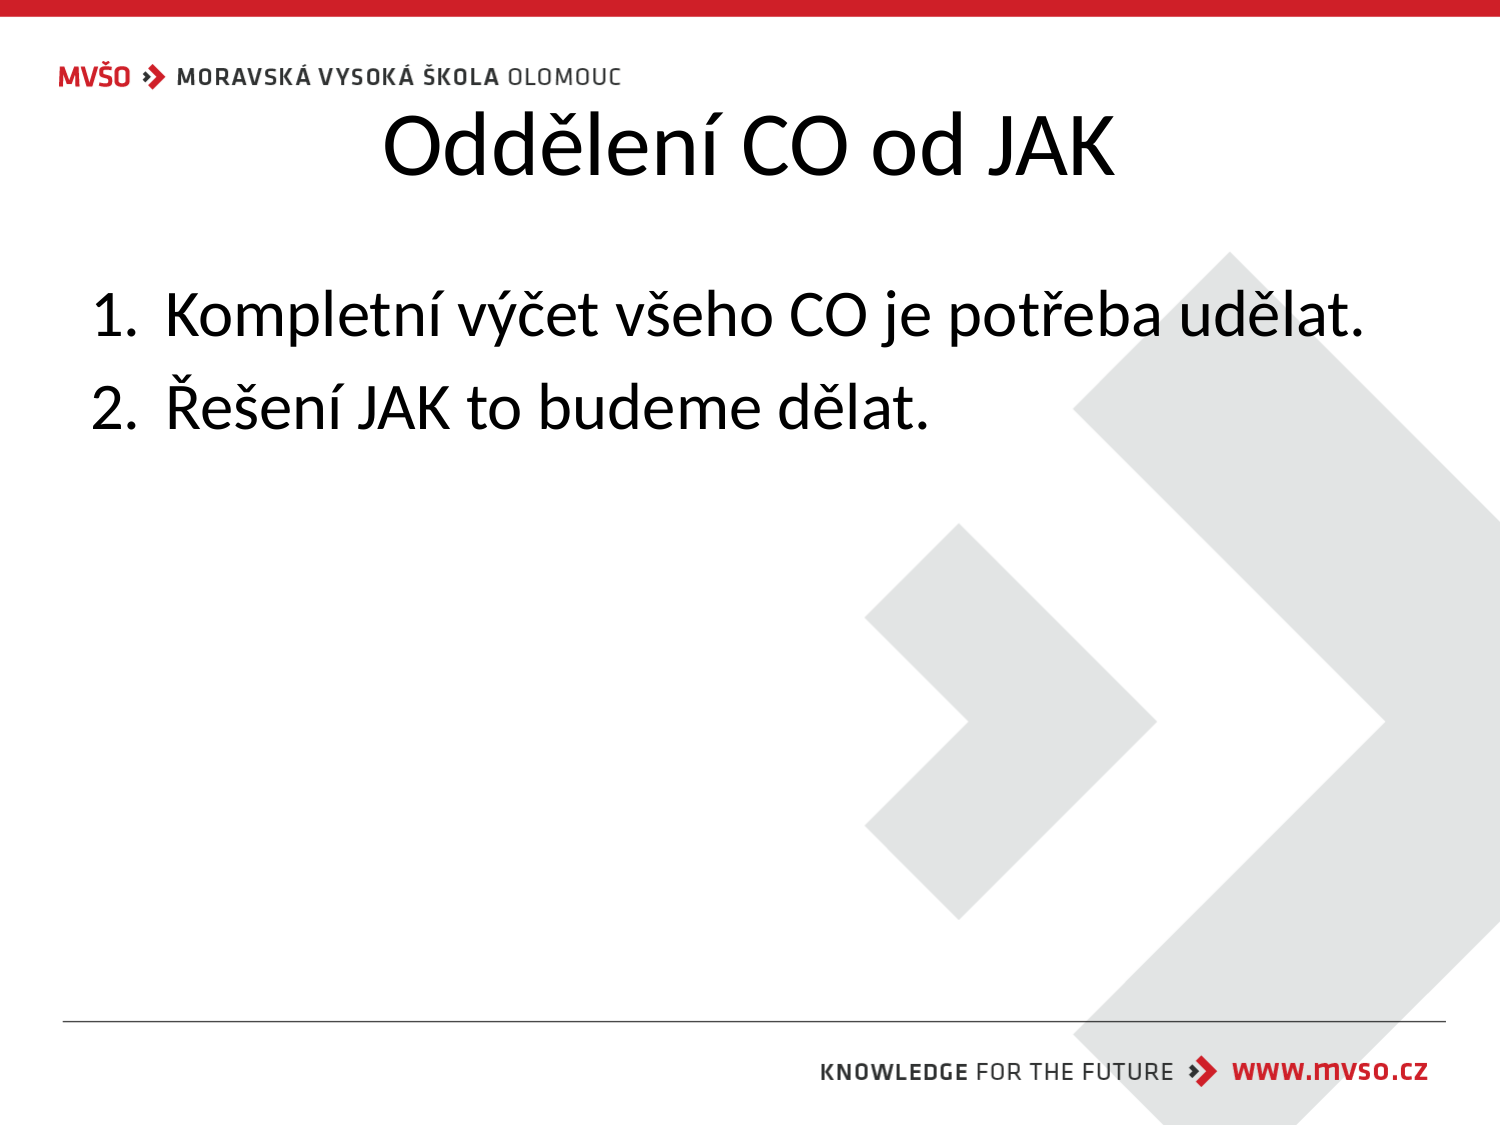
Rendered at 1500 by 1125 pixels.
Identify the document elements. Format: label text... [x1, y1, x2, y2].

picture [0, 0, 1500, 1125]
list Kompletní výčet všeho CO je potřeba udělat. Řešení JAK to budeme dělat. [75, 262, 1425, 1005]
title Oddělení CO od JAK [75, 45, 1425, 233]
